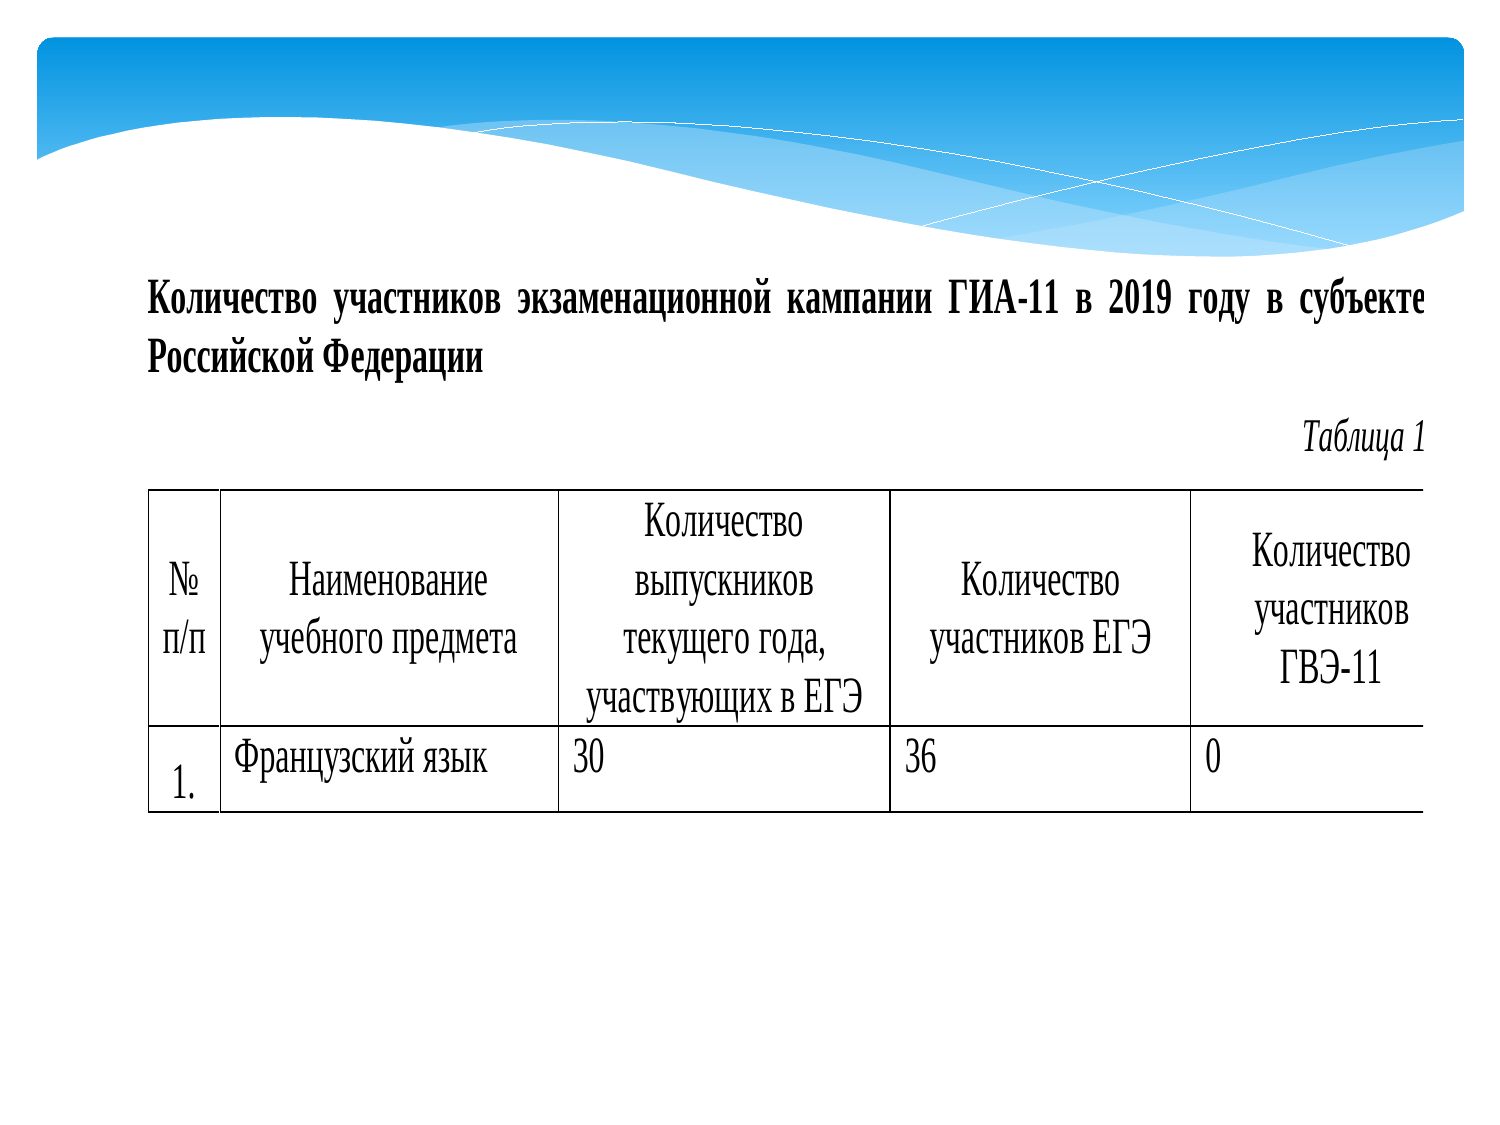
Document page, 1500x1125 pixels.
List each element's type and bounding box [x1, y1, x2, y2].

picture [147, 266, 1424, 871]
